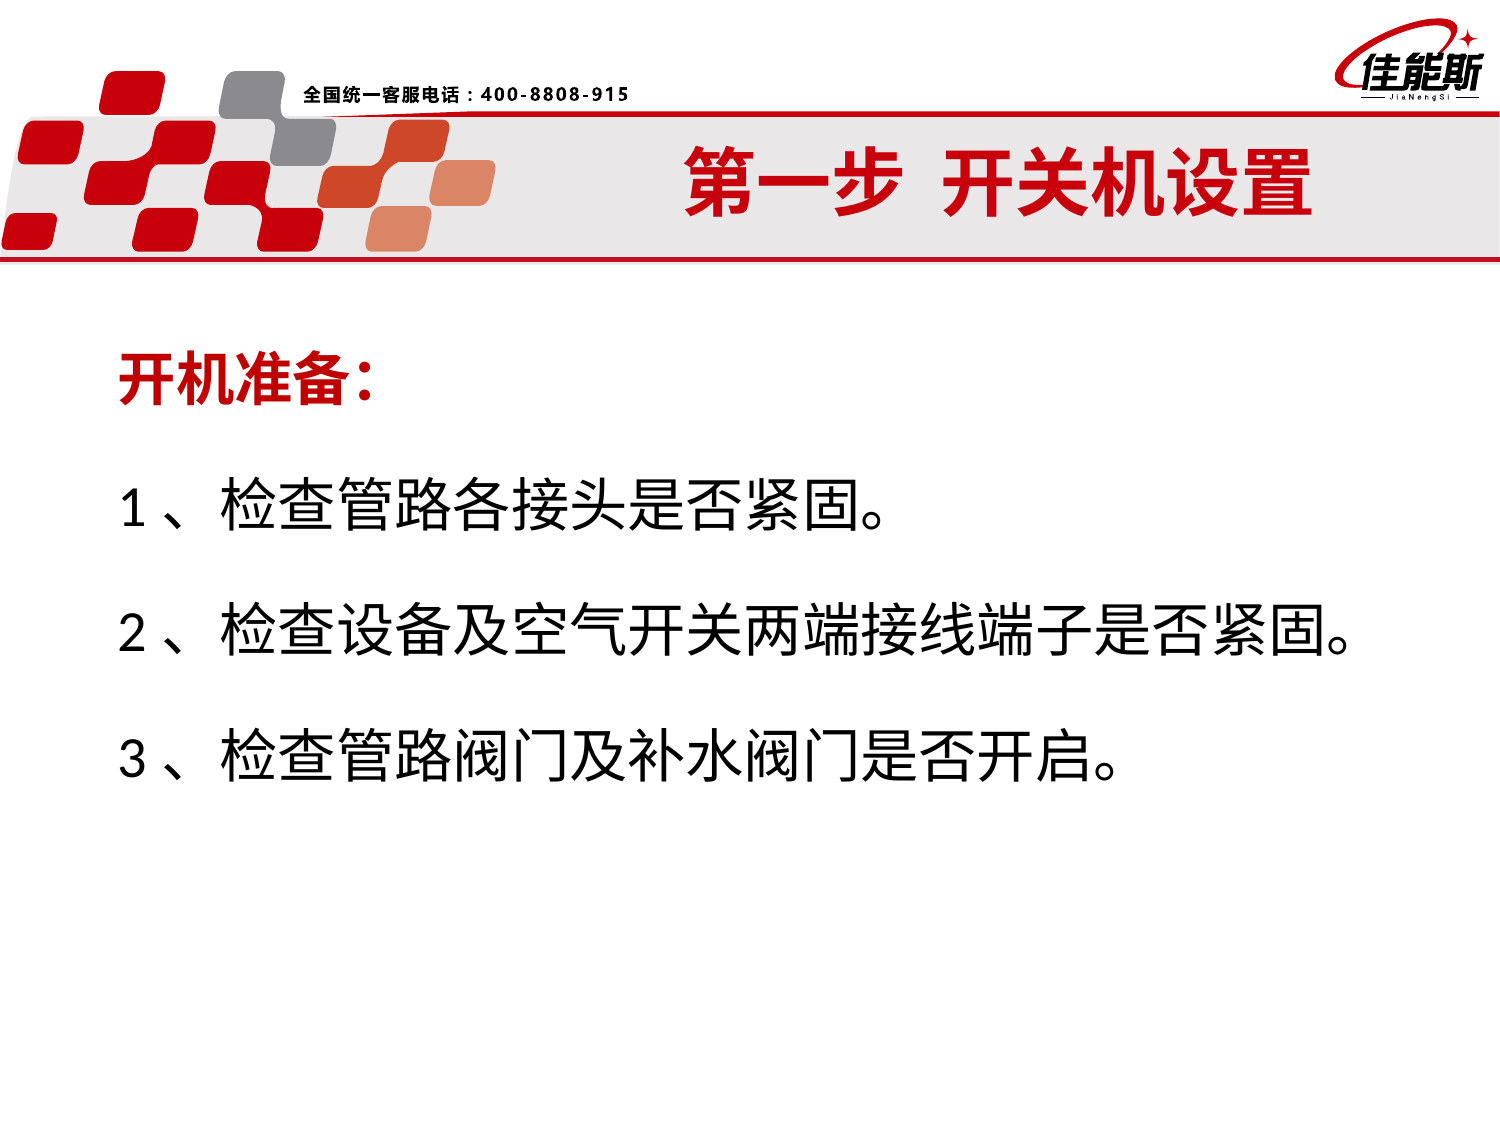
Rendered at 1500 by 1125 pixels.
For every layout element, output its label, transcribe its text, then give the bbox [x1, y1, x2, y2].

list 开机准备： 1、检查管路各接头是否紧固。 2、检查设备及空气开关两端接线端子是否紧固。 3、检查管路阀门及补水阀门是否开启。 [103, 299, 1397, 1014]
title 第一步 开关机设置 [496, 138, 1500, 226]
